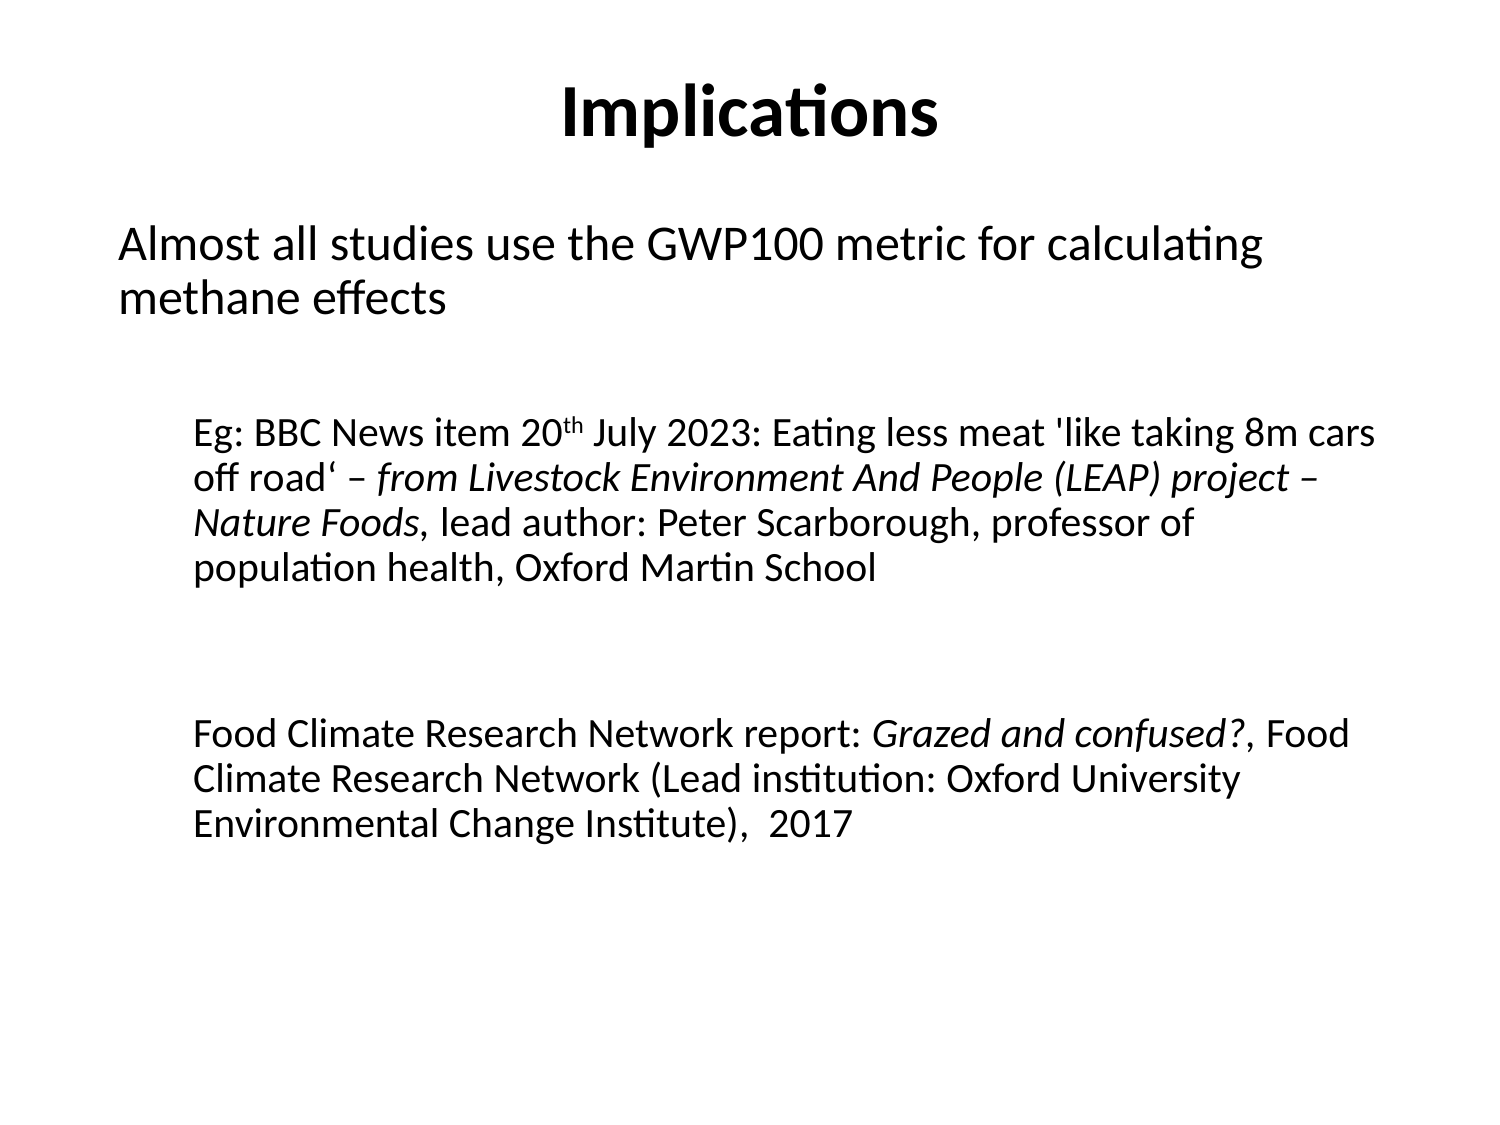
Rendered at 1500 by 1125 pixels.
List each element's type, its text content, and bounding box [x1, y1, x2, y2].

list Almost all studies use the GWP100 metric for calculating methane effects Eg: BBC News item 20th July 2023: Eating less meat 'like taking 8m cars off road‘ – from Livestock Environment And People (LEAP) project – Nature Foods, lead author: Peter Scarborough, professor of population health, Oxford Martin School Food Climate Research Network report: Grazed and confused?, Food Climate Research Network (Lead institution: Oxford University Environmental Change Institute), 2017 [103, 209, 1397, 924]
title Implications [103, 59, 1397, 165]
